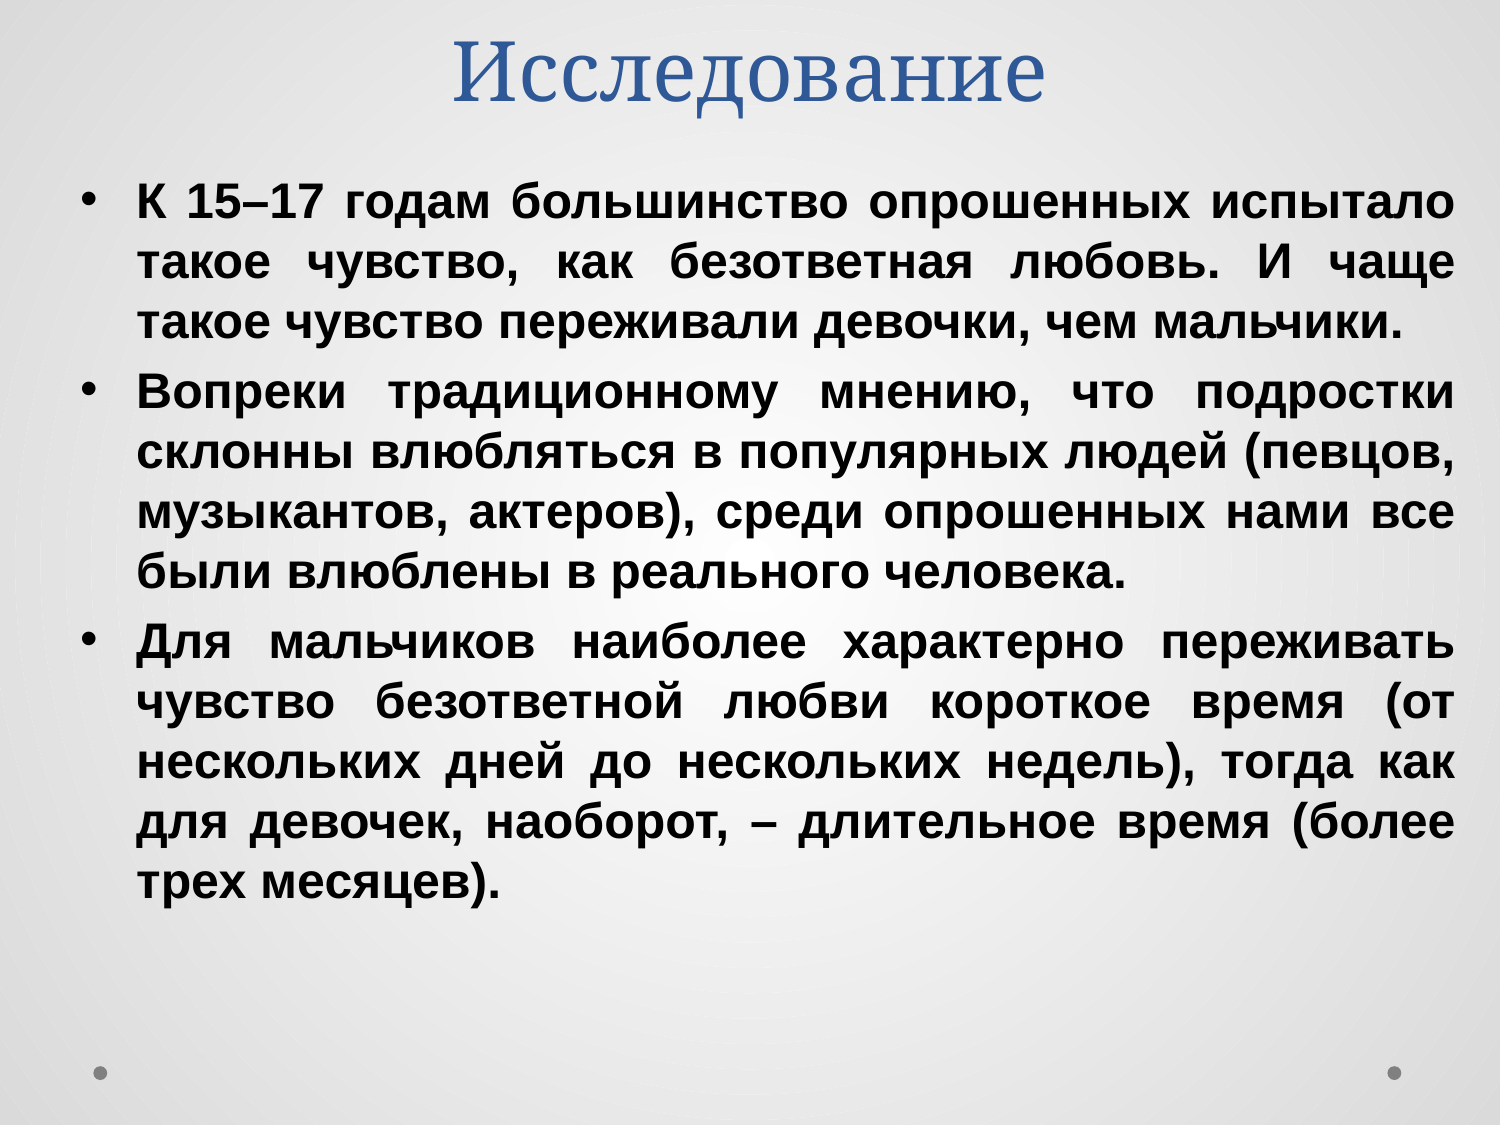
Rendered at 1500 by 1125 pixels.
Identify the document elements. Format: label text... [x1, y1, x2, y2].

title Исследование [75, 0, 1425, 126]
list К 15–17 годам большинство опрошенных испытало такое чувство, как безответная любовь. И чаще такое чувство переживали девочки, чем мальчики. Вопреки традиционному мнению, что подростки склонны влюбляться в популярных людей (певцов, музыкантов, актеров), среди опрошенных нами все были влюблены в реального человека. Для мальчиков наиболее характерно переживать чувство безответной любви короткое время (от нескольких дней до нескольких недель), тогда как для девочек, наоборот, – длительное время (более трех месяцев). [64, 160, 1471, 1094]
